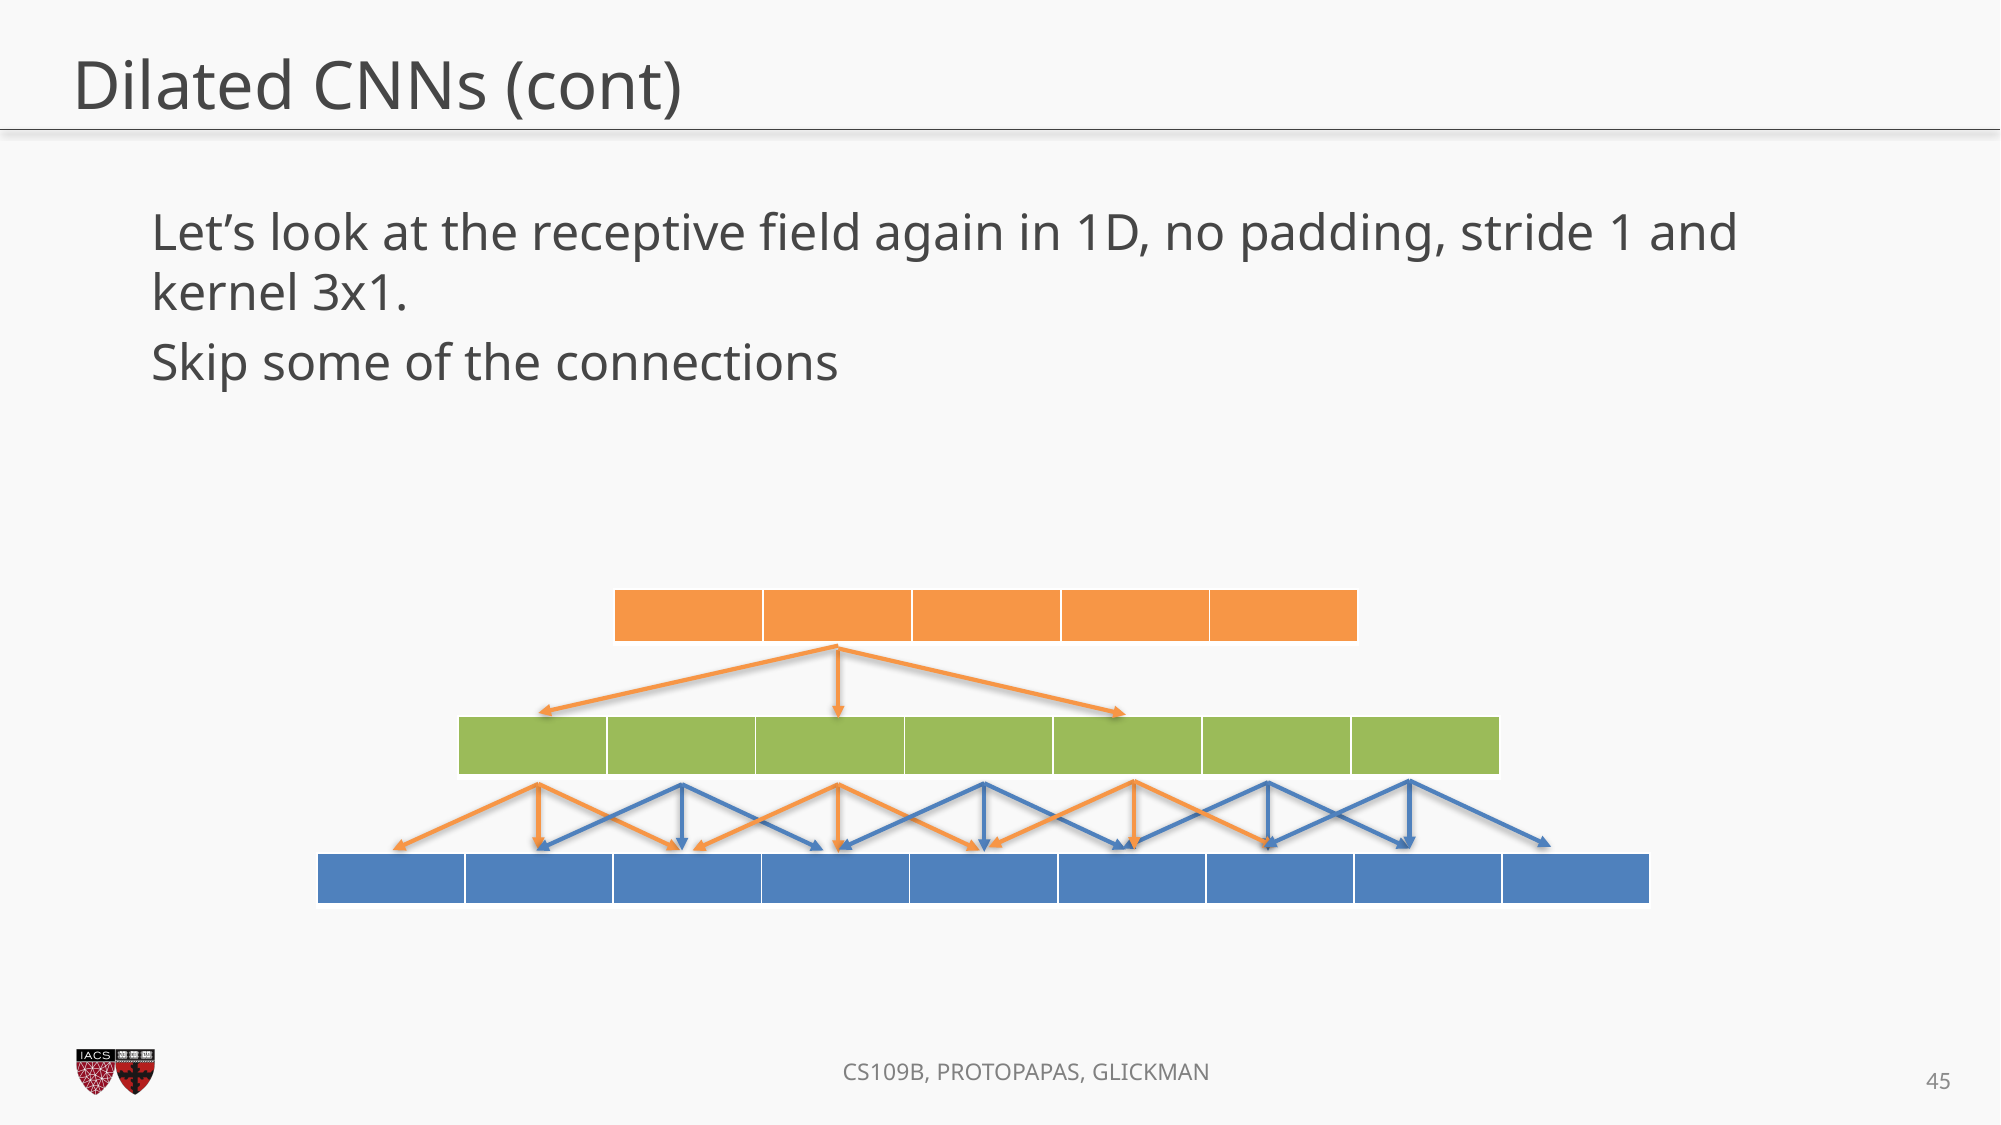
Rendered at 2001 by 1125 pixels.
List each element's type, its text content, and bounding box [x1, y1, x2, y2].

title Dilated CNNs (cont) [57, 35, 1943, 162]
table_header [608, 723, 755, 774]
table_header [1210, 590, 1357, 641]
table_header [466, 859, 612, 903]
table_header [762, 862, 909, 903]
picture [75, 1049, 155, 1095]
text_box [535, 784, 678, 851]
table_header [1503, 854, 1649, 903]
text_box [838, 648, 1127, 715]
table_header [1207, 860, 1353, 903]
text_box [392, 783, 534, 851]
table_header [905, 723, 1052, 774]
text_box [681, 784, 690, 851]
table_header [1059, 860, 1205, 903]
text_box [838, 780, 1552, 853]
table_header [1054, 717, 1201, 774]
table_header [459, 717, 606, 774]
table_header [1352, 717, 1499, 774]
table_header [1062, 590, 1209, 641]
table_header [913, 590, 1060, 641]
table_header [615, 590, 762, 641]
slide_number 45 [1500, 1050, 1967, 1110]
list Let’s look at the receptive field again in 1D, no padding, stride 1 and kernel 3x1. Skip some of the connections [136, 193, 1831, 540]
table_header [1203, 717, 1350, 774]
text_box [538, 645, 839, 714]
table_header [614, 860, 761, 903]
table_header [764, 590, 911, 641]
table_header [910, 860, 1057, 903]
table_header [1355, 860, 1501, 903]
table_header [318, 854, 464, 903]
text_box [692, 784, 834, 854]
table_header [756, 723, 904, 774]
